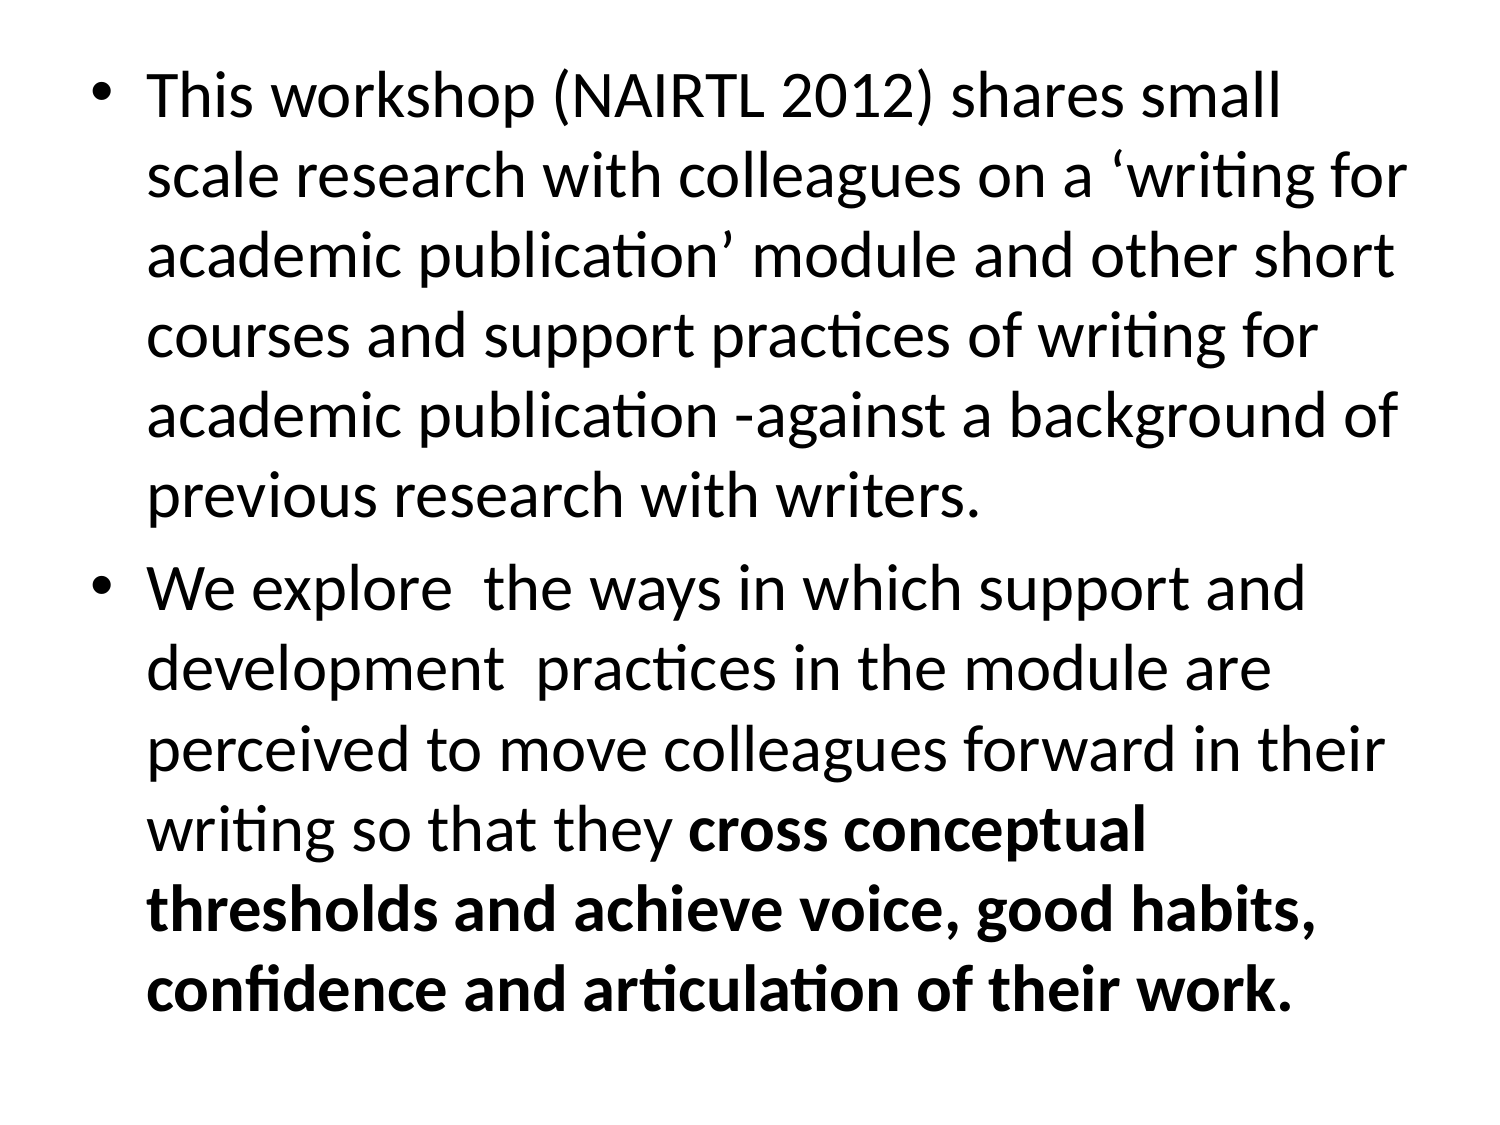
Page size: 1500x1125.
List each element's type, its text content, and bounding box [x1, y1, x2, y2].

list This workshop (NAIRTL 2012) shares small scale research with colleagues on a ‘writing for academic publication’ module and other short courses and support practices of writing for academic publication -against a background of previous research with writers. We explore the ways in which support and development practices in the module are perceived to move colleagues forward in their writing so that they cross conceptual thresholds and achieve voice, good habits, confidence and articulation of their work. [75, 42, 1425, 1094]
